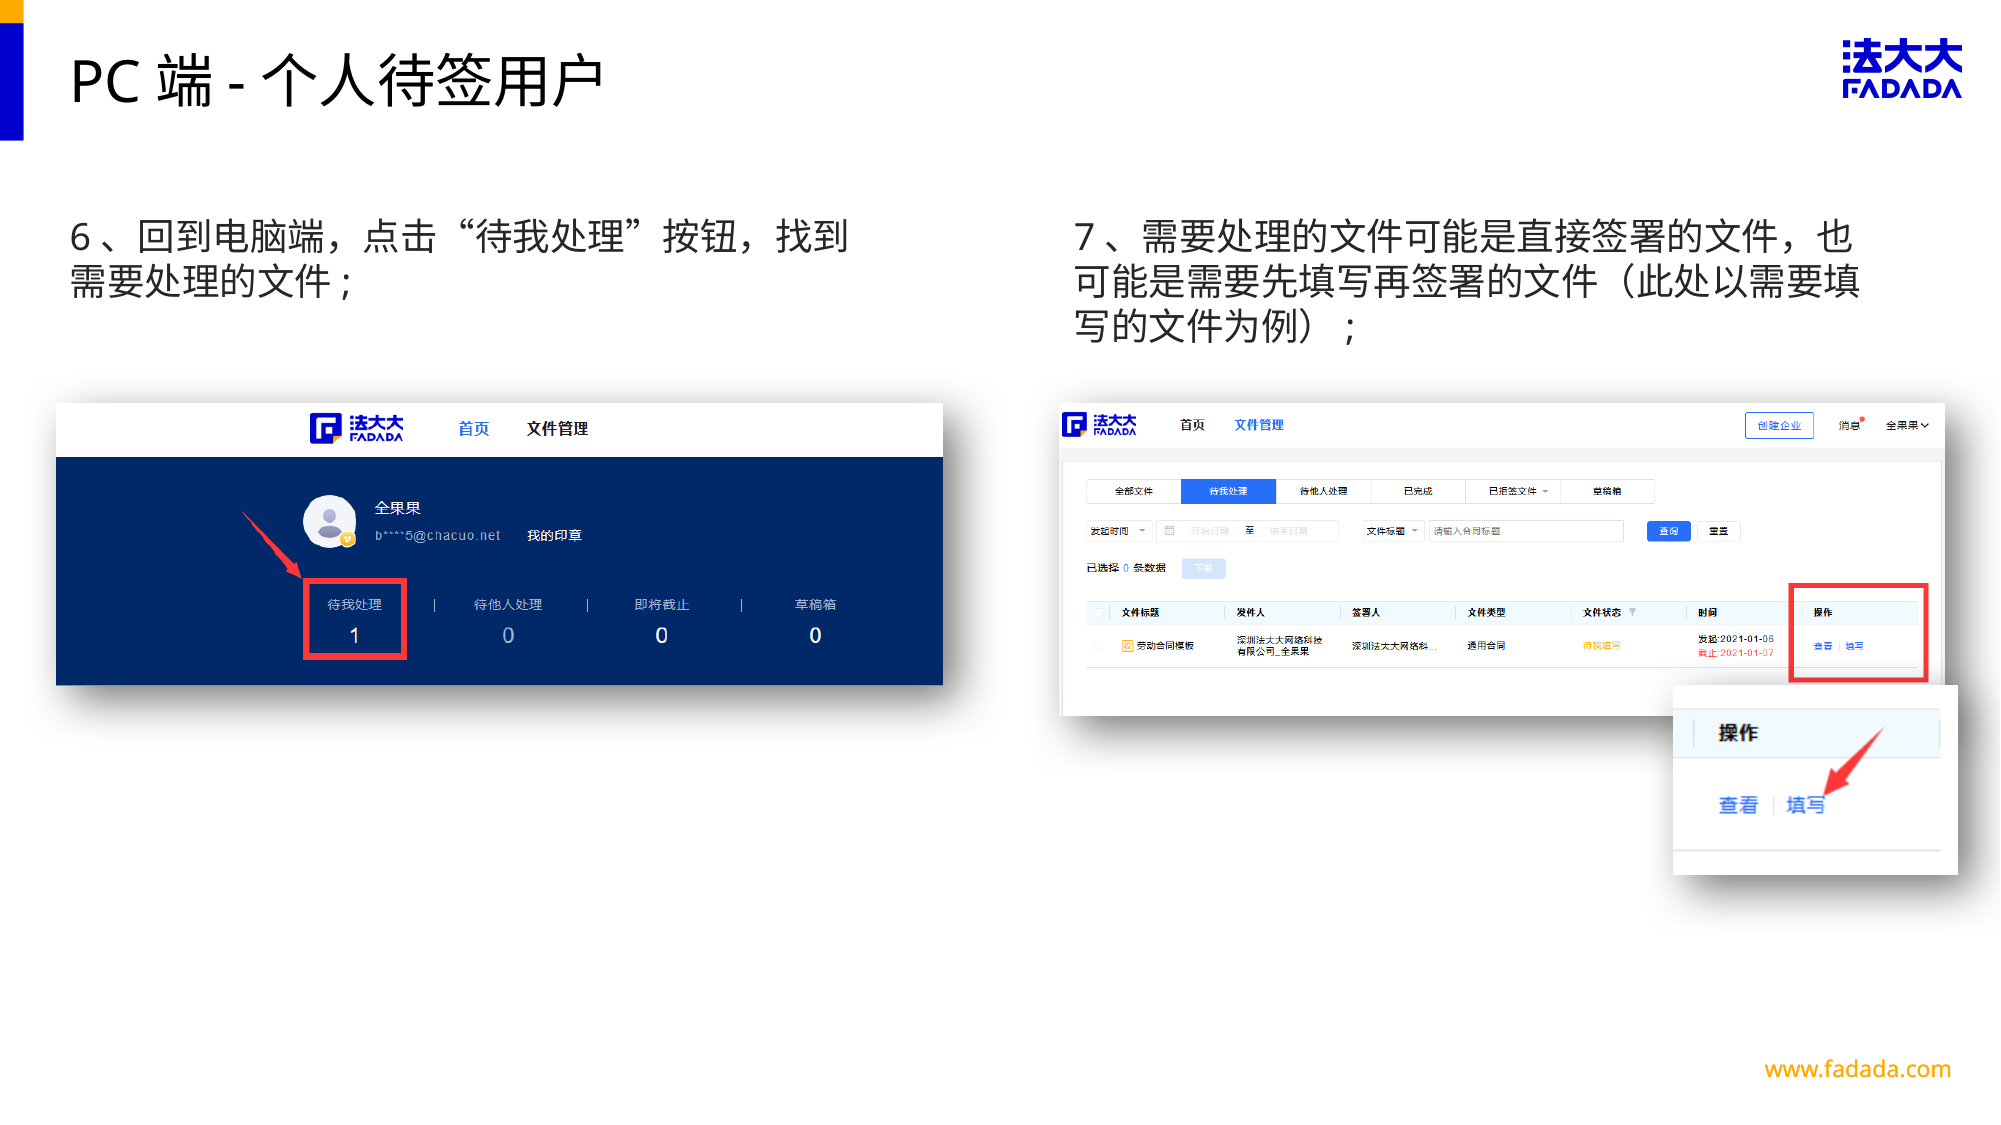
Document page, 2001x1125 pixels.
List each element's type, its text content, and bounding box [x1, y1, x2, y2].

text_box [1059, 403, 1958, 875]
list PC端-个人待签用户 [54, 36, 882, 114]
picture [56, 403, 943, 686]
text_box 6、回到电脑端，点击“待我处理”按钮，找到需要处理的文件; [54, 205, 882, 311]
picture [1843, 38, 1962, 98]
text_box 7、需要处理的文件可能是直接签署的文件，也可能是需要先填写再签署的文件（此处以需要填写的文件为例）; [1059, 205, 1886, 356]
